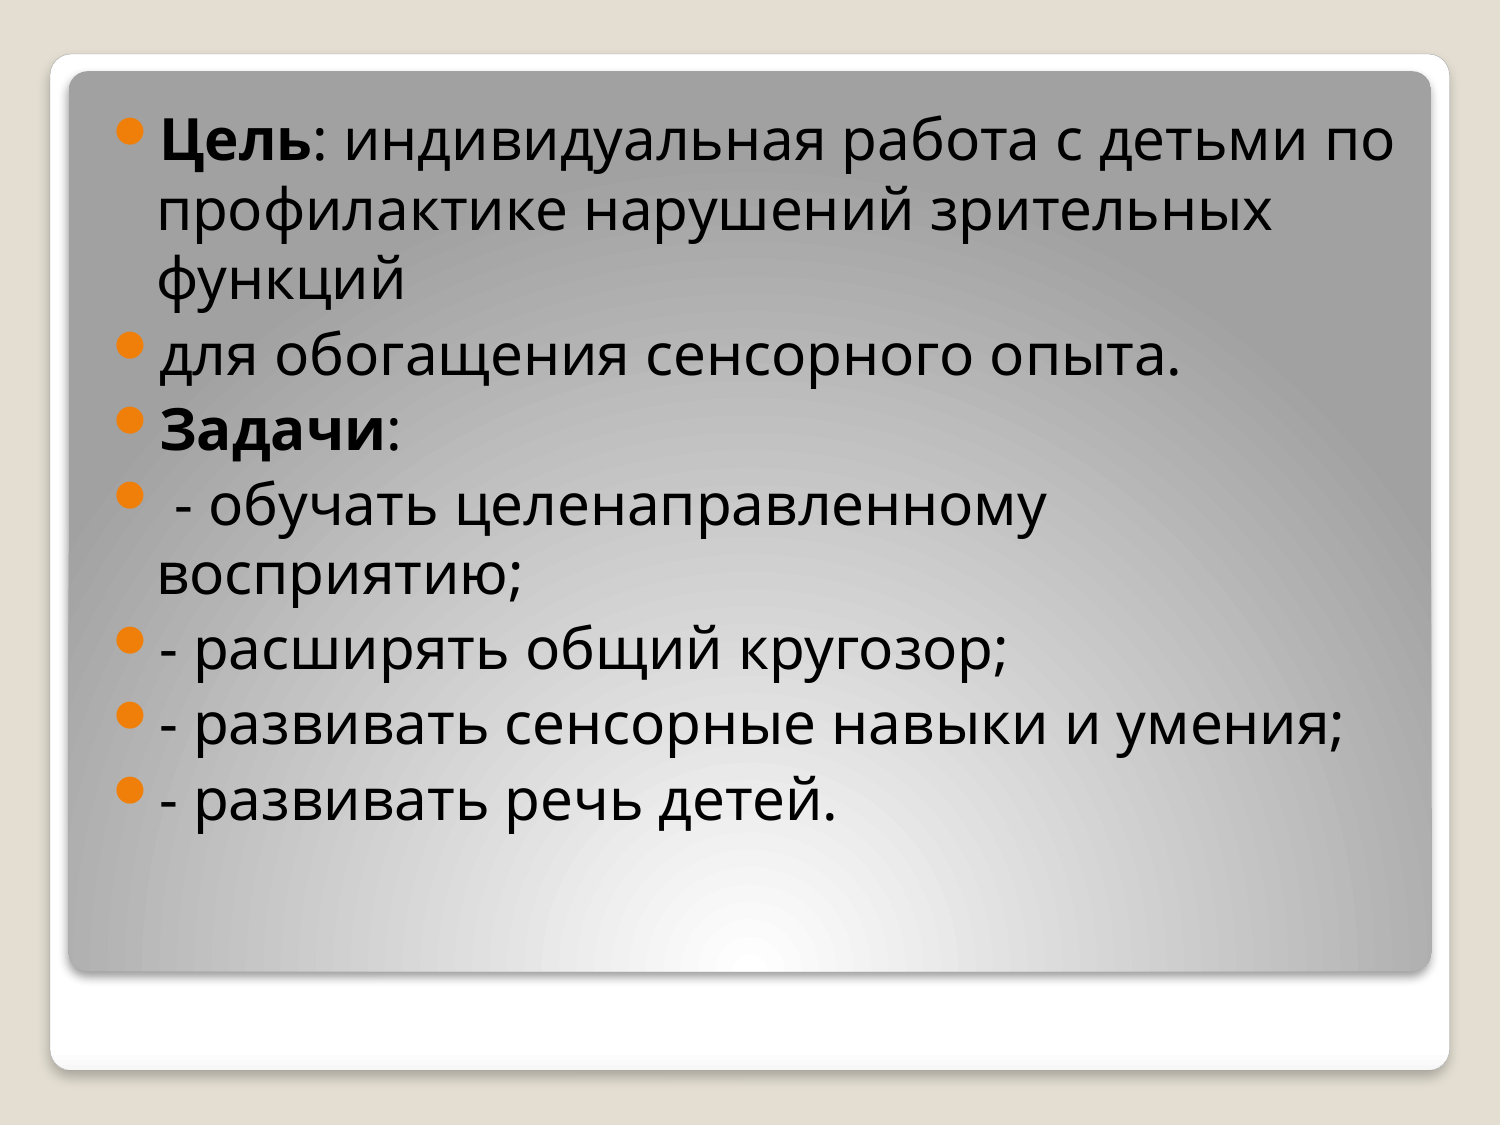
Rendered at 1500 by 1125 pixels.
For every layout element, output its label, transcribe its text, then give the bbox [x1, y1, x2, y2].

list Цель: индивидуальная работа с детьми по профилактике нарушений зрительных функций для обогащения сенсорного опыта. Задачи: - обучать целенаправленному восприятию; - расширять общий кругозор; - развивать сенсорные навыки и умения; - развивать речь детей. [82, 86, 1425, 1035]
